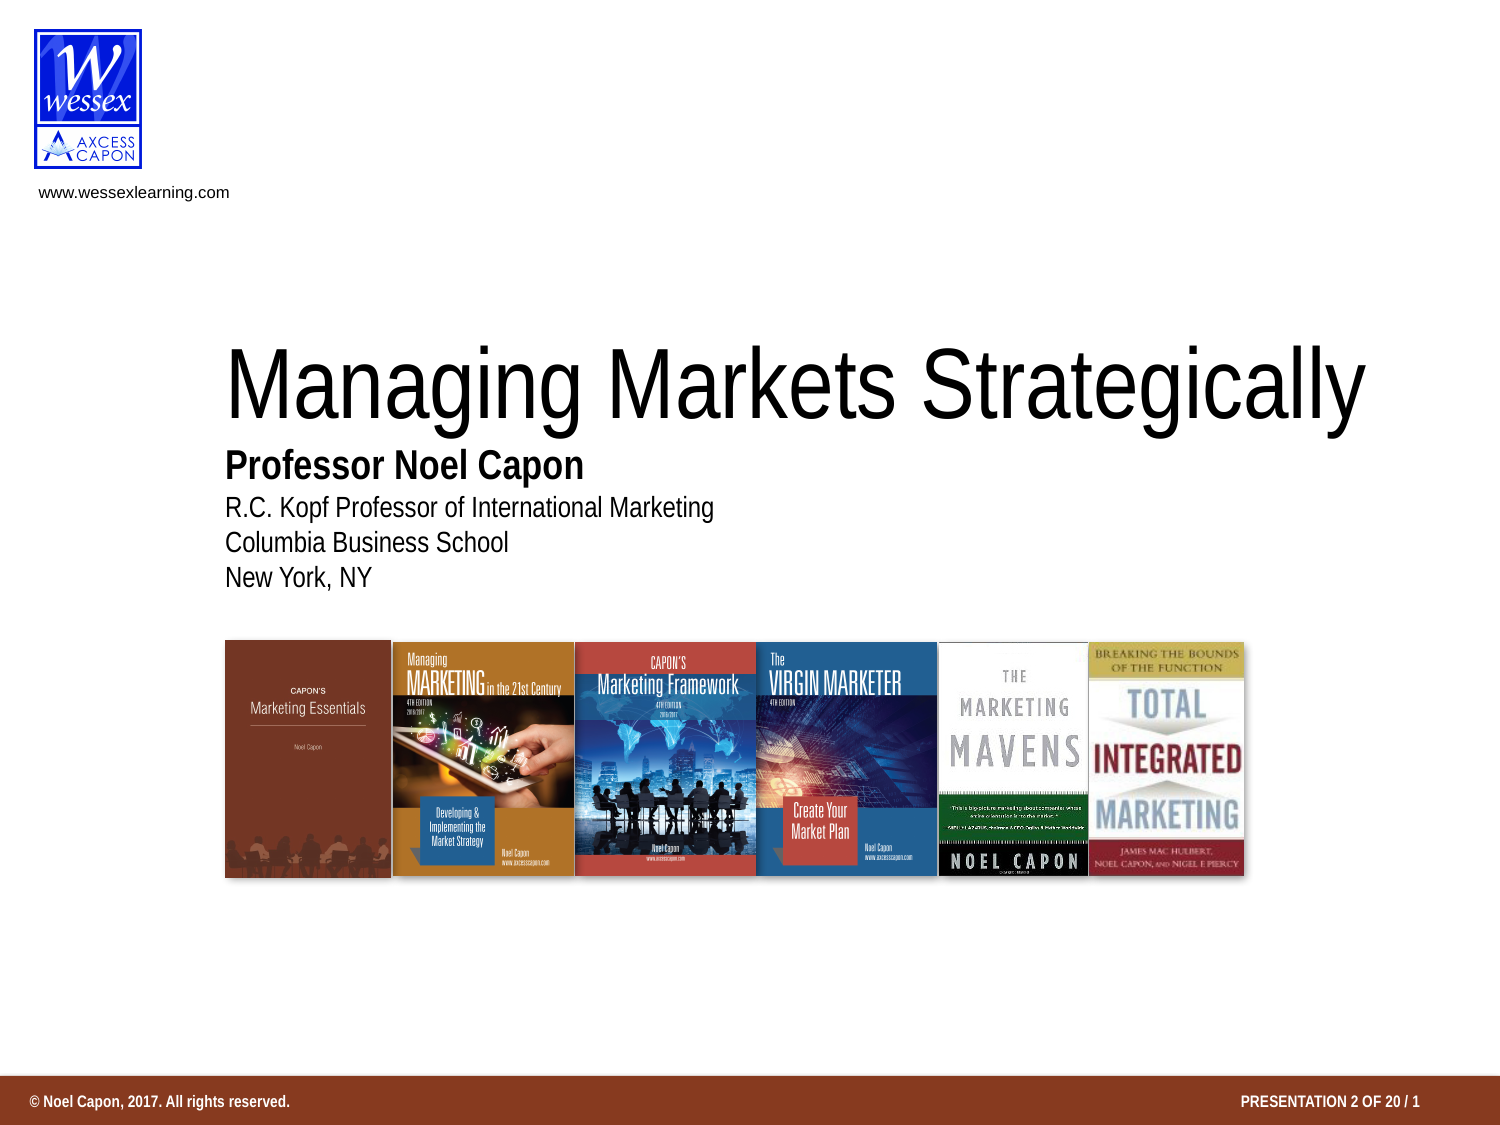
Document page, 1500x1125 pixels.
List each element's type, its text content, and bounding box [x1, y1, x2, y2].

text_box www.wessexlearning.com [38, 182, 231, 203]
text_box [224, 639, 1244, 878]
text_box Managing Markets Strategically Professor Noel Capon R.C. Kopf Professor of International Marketing Columbia Business School New York, NY [224, 318, 1427, 594]
picture [34, 28, 142, 169]
